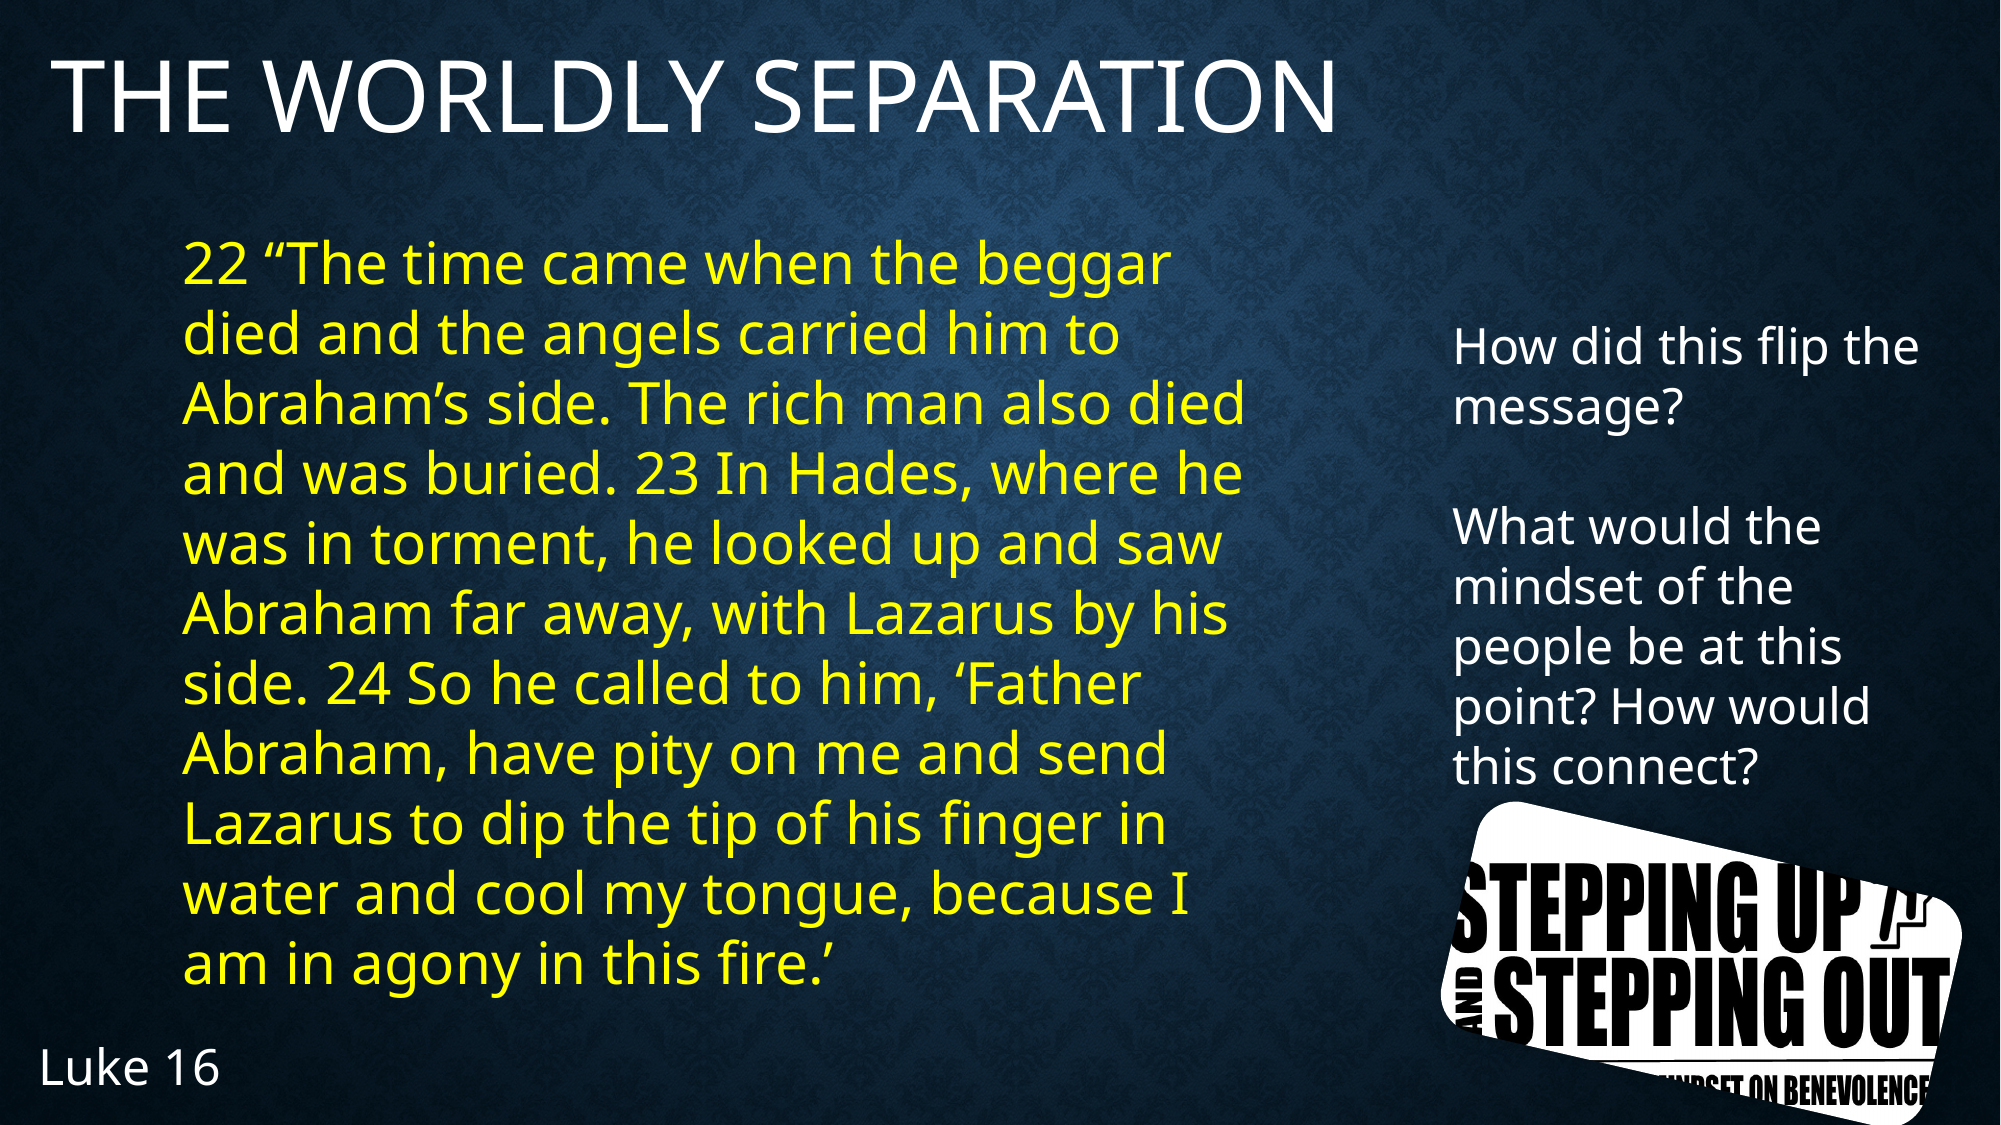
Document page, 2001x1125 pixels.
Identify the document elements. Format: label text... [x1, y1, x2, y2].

text_box 22 “The time came when the beggar died and the angels carried him to Abraham’s side. The rich man also died and was buried. 23 In Hades, where he was in torment, he looked up and saw Abraham far away, with Lazarus by his side. 24 So he called to him, ‘Father Abraham, have pity on me and send Lazarus to dip the tip of his finger in water and cool my tongue, because I am in agony in this fire.’ [168, 218, 1298, 1004]
text_box How did this flip the message? What would the mindset of the people be at this point? How would this connect? [1437, 307, 1978, 803]
picture [1440, 803, 1962, 1125]
text_box Luke 16 [23, 1027, 436, 1103]
text_box THE WORLDLY SEPARATION [35, 24, 1944, 160]
